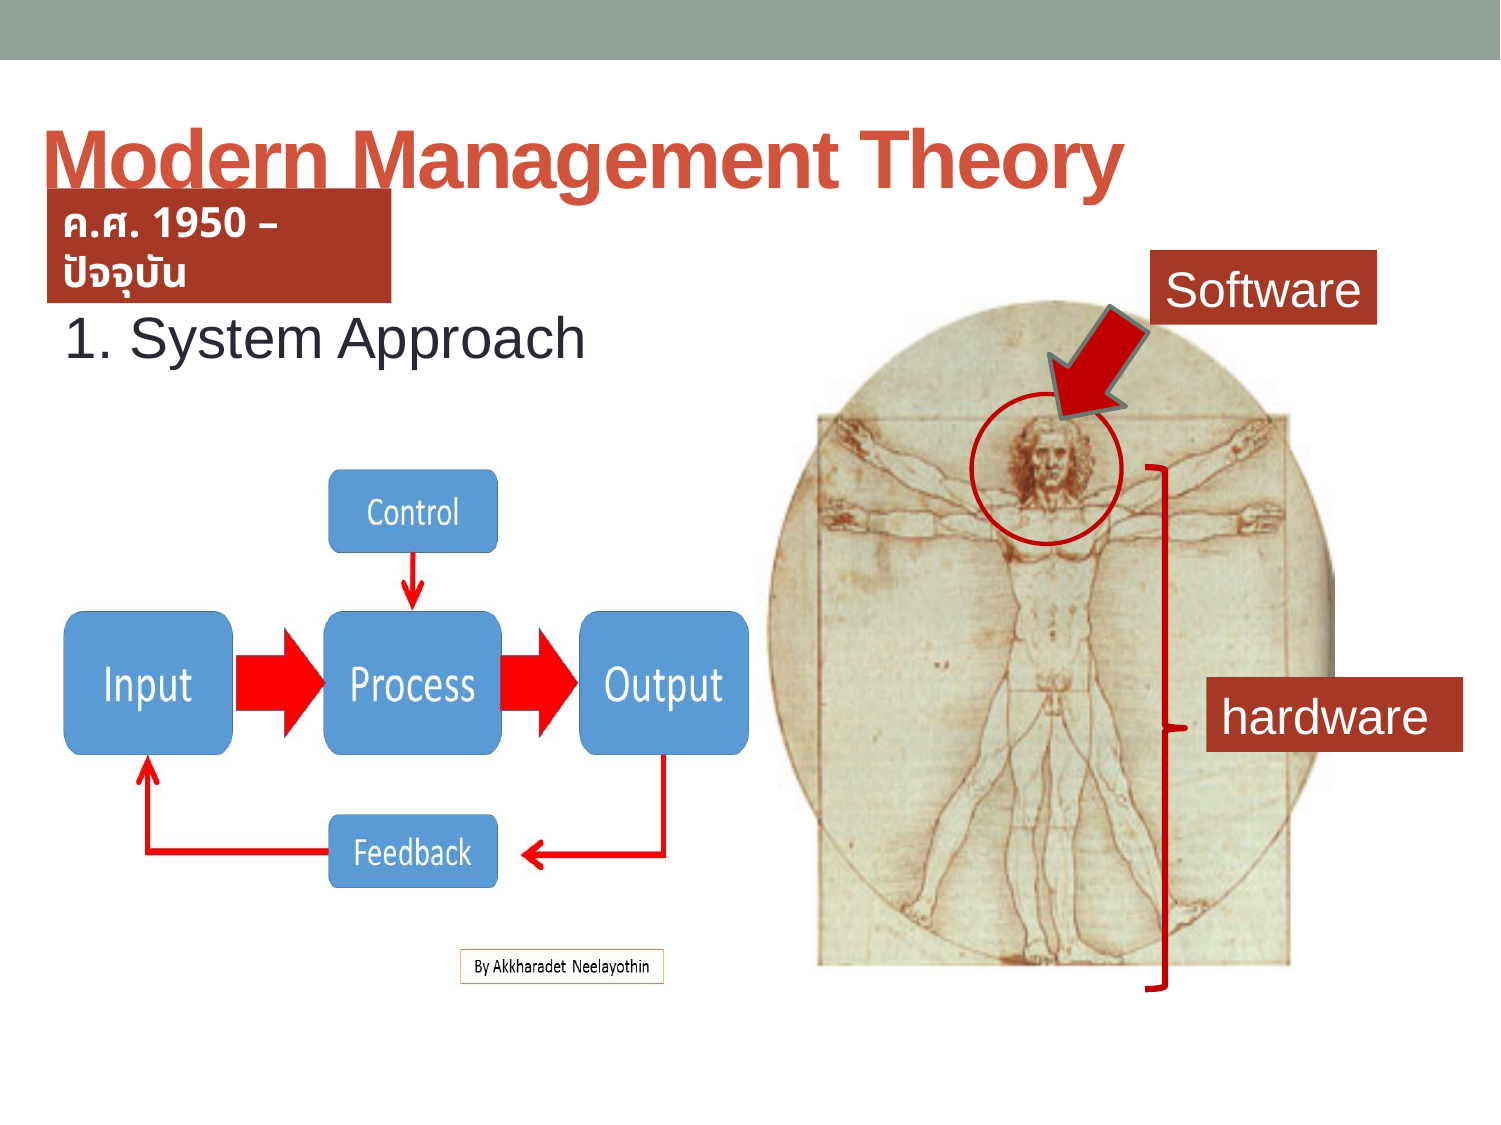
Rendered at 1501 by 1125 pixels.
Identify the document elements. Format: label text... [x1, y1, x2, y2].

text_box ค.ศ. 1950 – ปัจจุบัน [47, 188, 392, 304]
text_box 1. System Approach [50, 293, 603, 378]
text_box [1145, 981, 1166, 990]
picture [0, 296, 1335, 1027]
text_box hardware [1343, 677, 1464, 752]
title Modern Management Theory [26, 75, 1301, 235]
text_box Software [1150, 249, 1378, 325]
